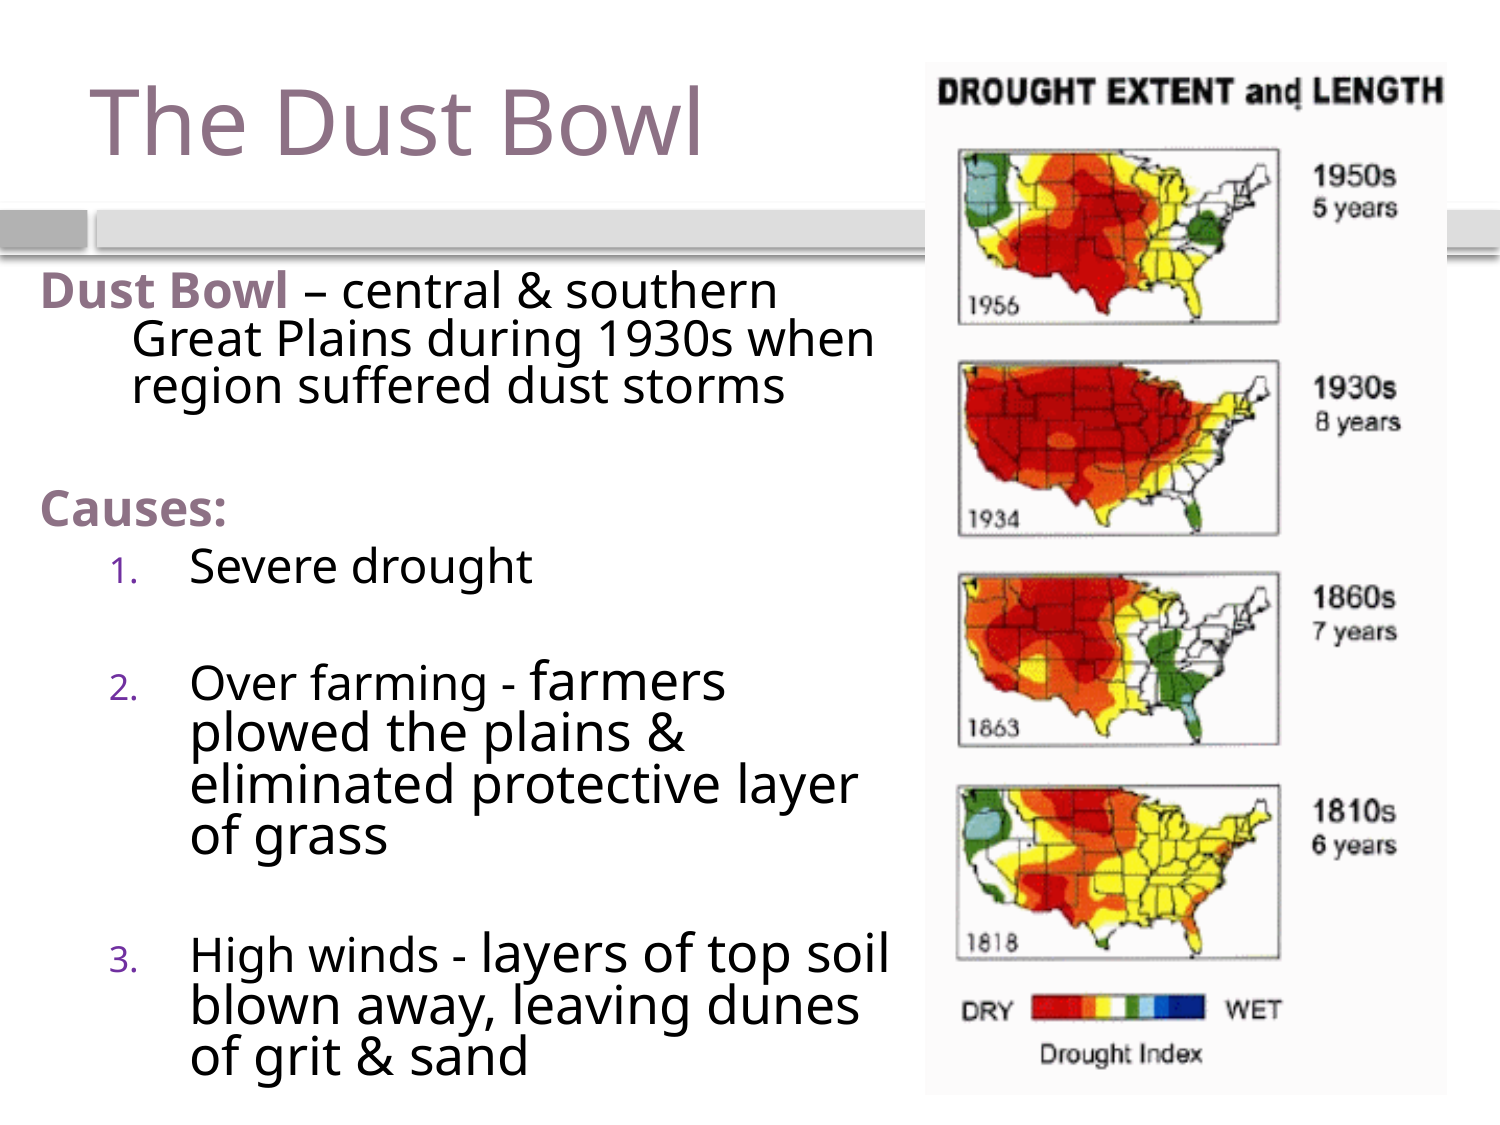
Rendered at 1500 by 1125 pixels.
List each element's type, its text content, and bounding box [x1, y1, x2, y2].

list Dust Bowl – central & southern Great Plains during 1930s when region suffered dust storms Causes: Severe drought Over farming - farmers plowed the plains & eliminated protective layer of grass High winds - layers of top soil blown away, leaving dunes of grit & sand [24, 262, 918, 1100]
picture [924, 62, 1453, 1101]
title The Dust Bowl [75, 24, 1425, 213]
